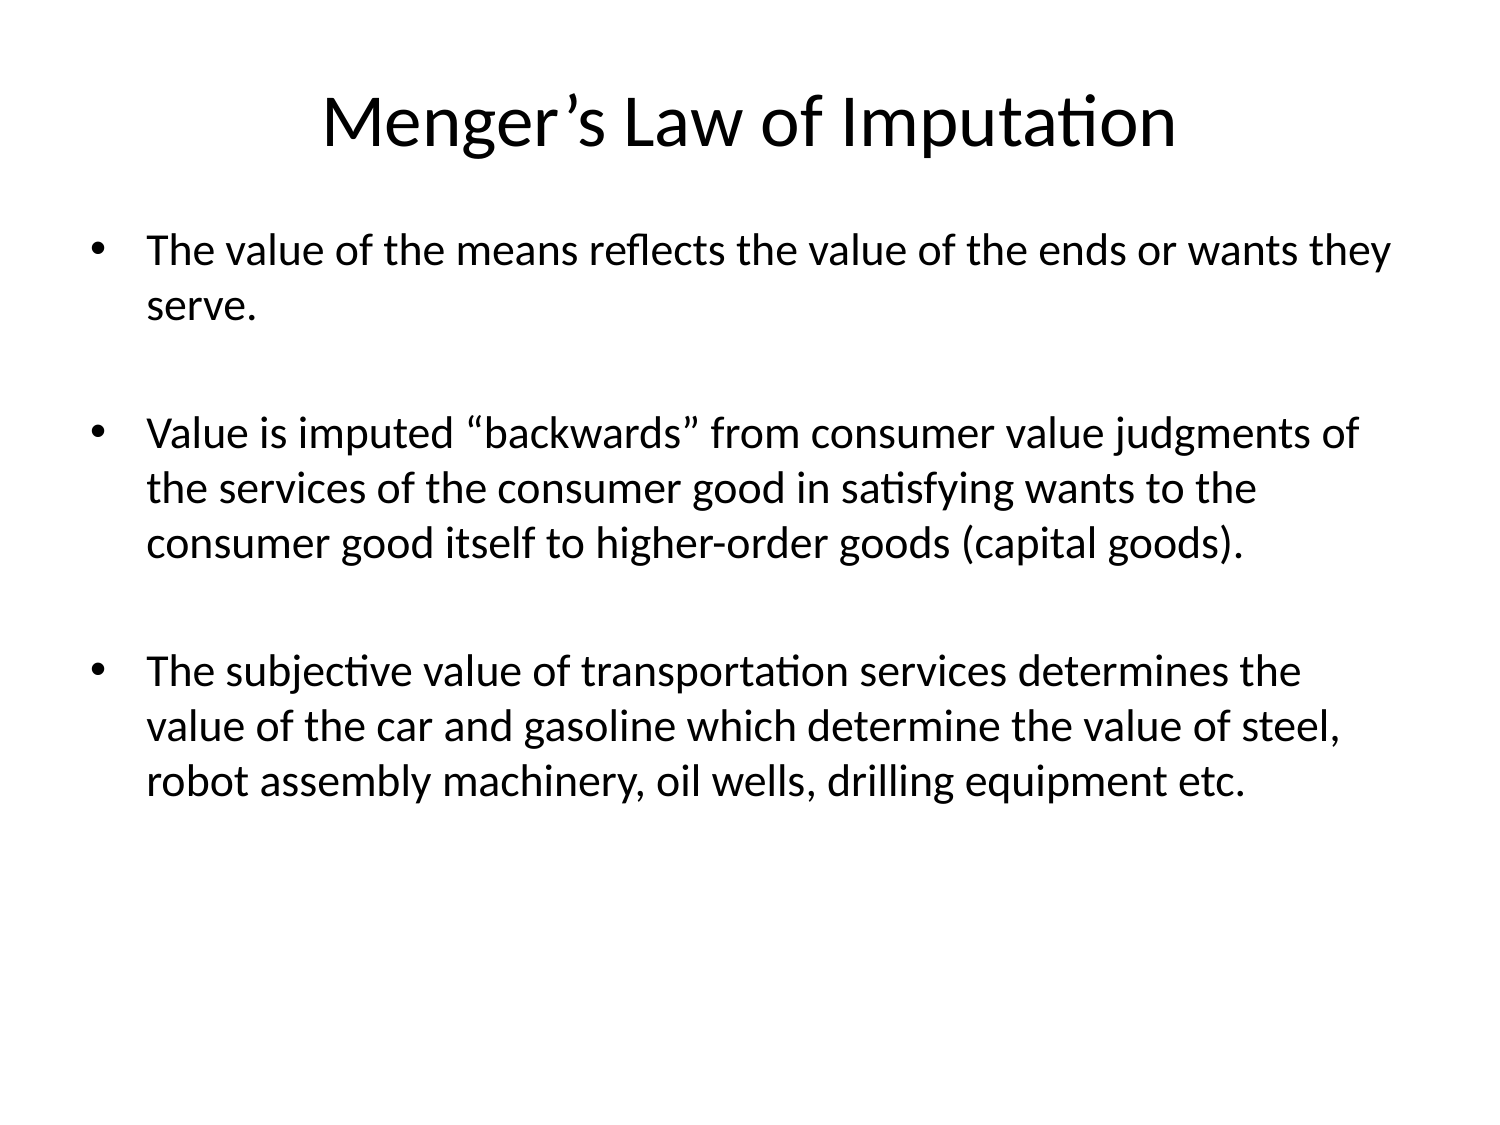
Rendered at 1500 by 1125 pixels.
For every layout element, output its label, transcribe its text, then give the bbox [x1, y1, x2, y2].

title Menger’s Law of Imputation [75, 45, 1425, 188]
list The value of the means reflects the value of the ends or wants they serve. Value is imputed “backwards” from consumer value judgments of the services of the consumer good in satisfying wants to the consumer good itself to higher-order goods (capital goods). The subjective value of transportation services determines the value of the car and gasoline which determine the value of steel, robot assembly machinery, oil wells, drilling equipment etc. [75, 212, 1425, 1005]
